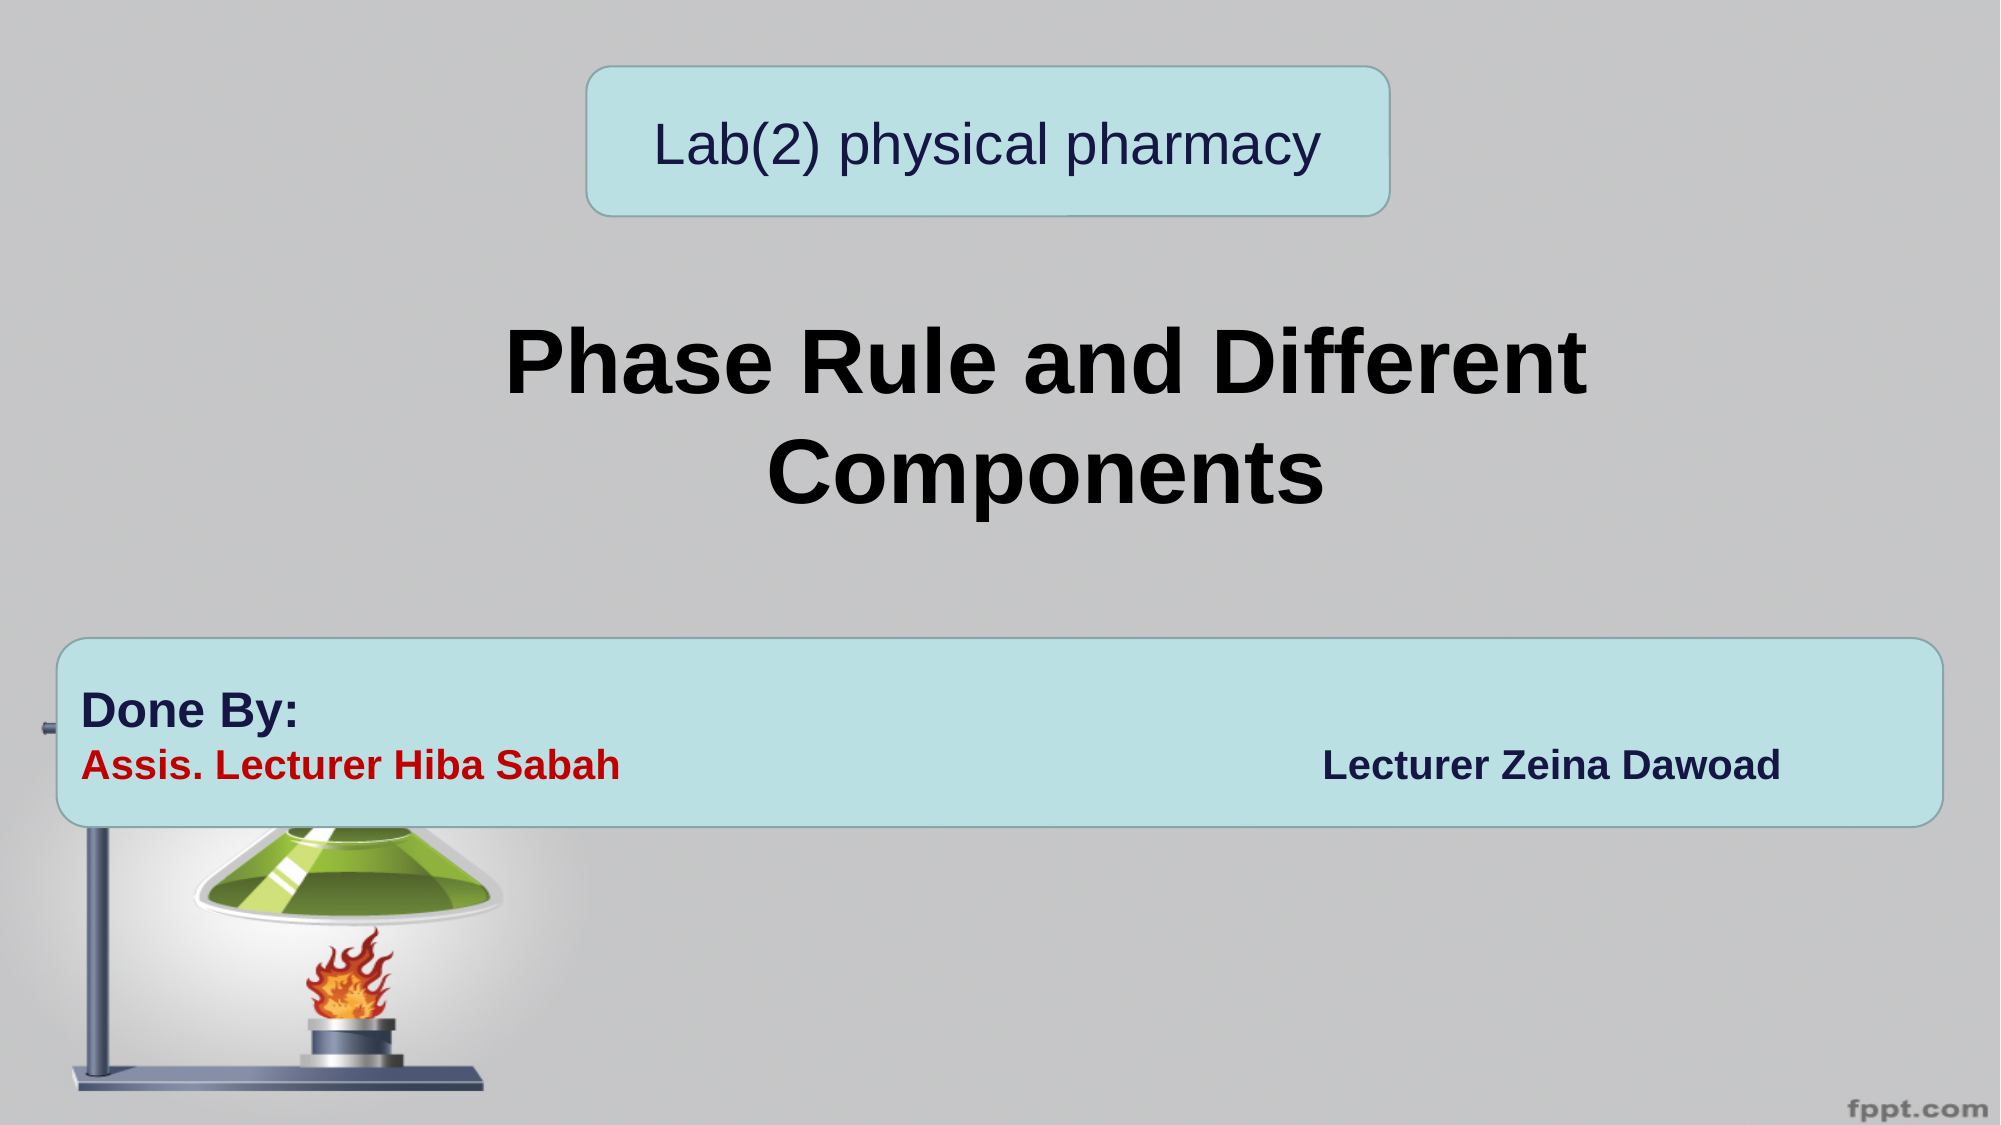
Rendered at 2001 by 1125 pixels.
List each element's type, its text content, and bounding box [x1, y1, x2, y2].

text_box Done By: Assis. Lecturer Hiba Sabah Lecturer Zeina Dawoad [55, 636, 1945, 829]
picture [0, 0, 2001, 1125]
text_box Lab(2) physical pharmacy [585, 65, 1391, 218]
title Phase Rule and Different Components [409, 290, 1685, 532]
